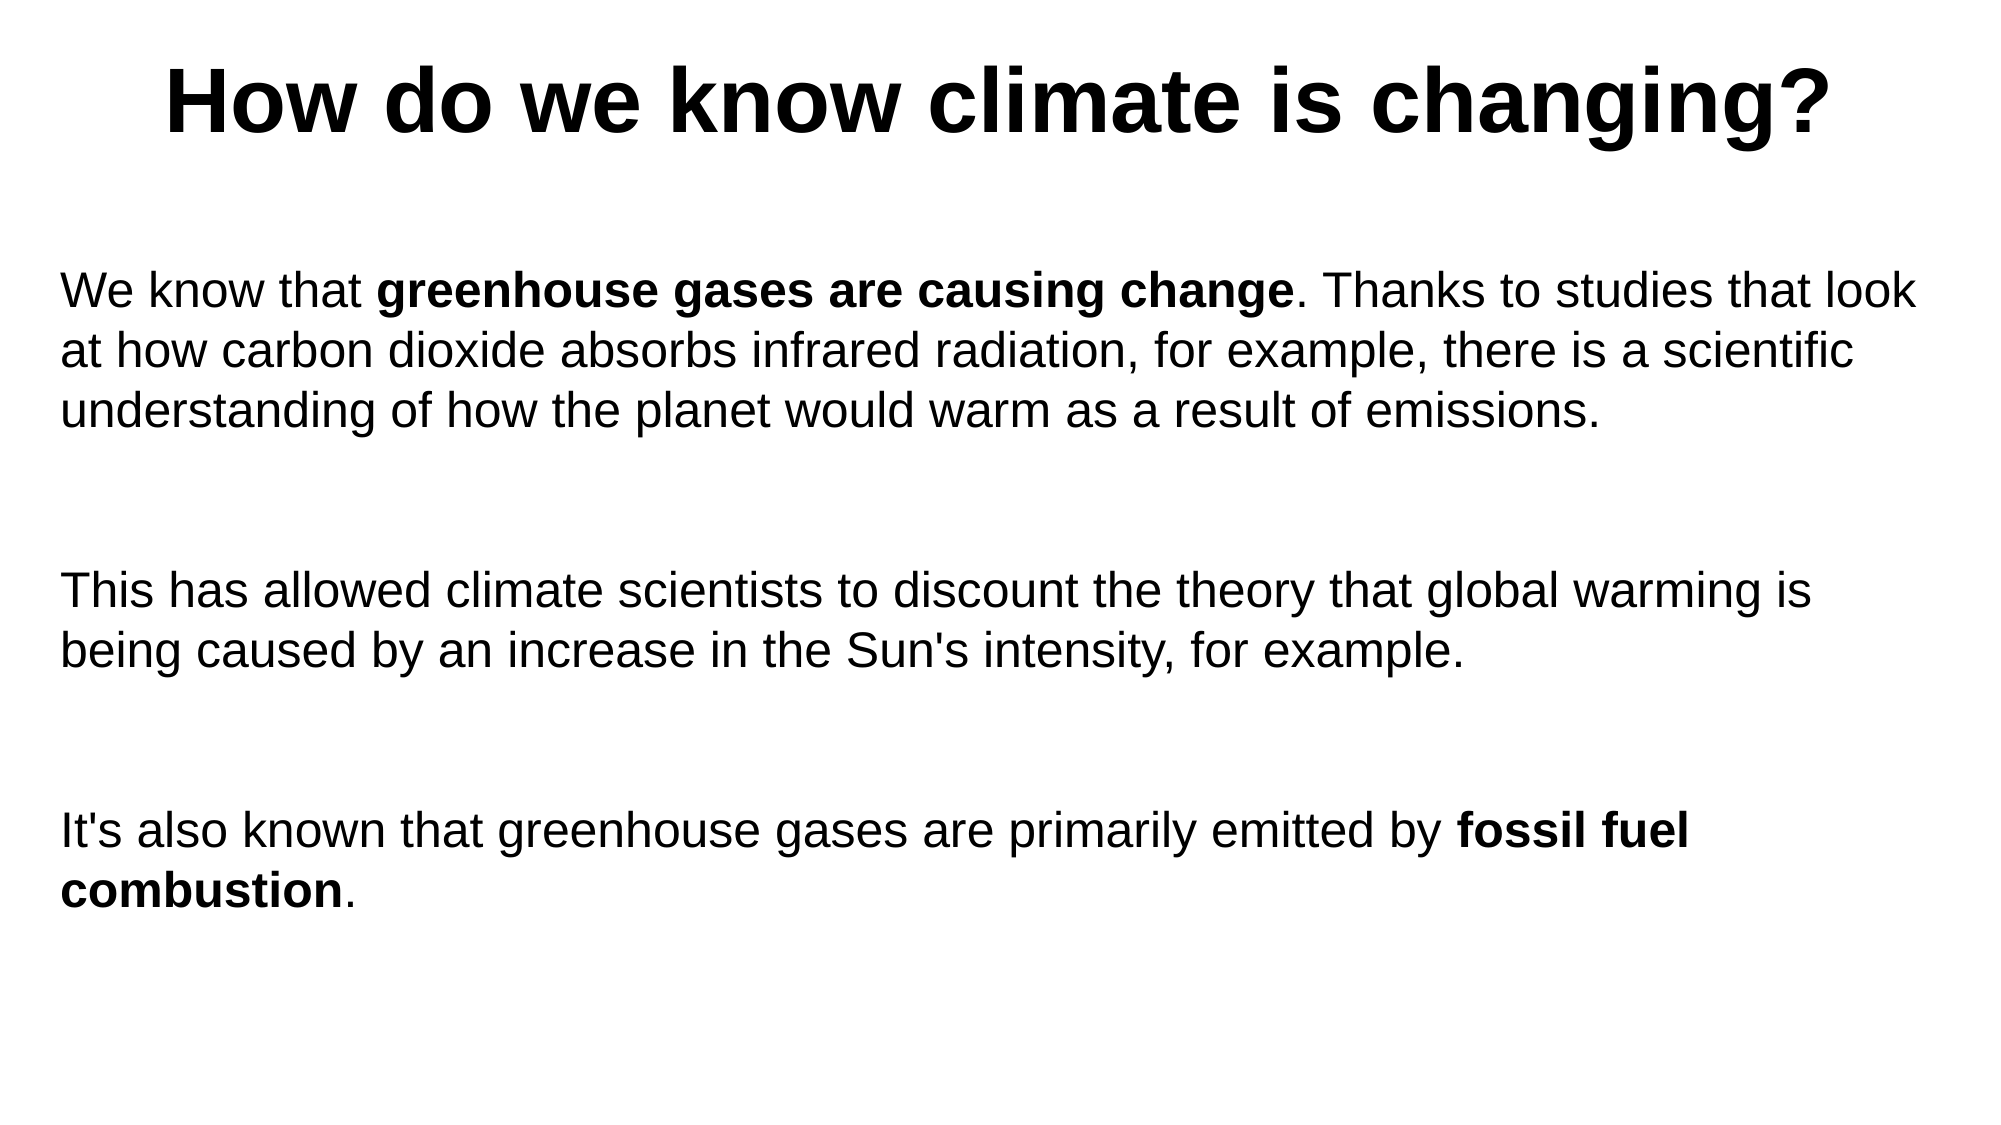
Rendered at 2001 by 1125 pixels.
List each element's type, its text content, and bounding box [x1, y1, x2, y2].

text_box We know that greenhouse gases are causing change. Thanks to studies that look at how carbon dioxide absorbs infrared radiation, for example, there is a scientific understanding of how the planet would warm as a result of emissions. This has allowed climate scientists to discount the theory that global warming is being caused by an increase in the Sun's intensity, for example. It's also known that greenhouse gases are primarily emitted by fossil fuel combustion. [45, 249, 1955, 925]
text_box How do we know climate is changing? [142, 33, 1858, 249]
